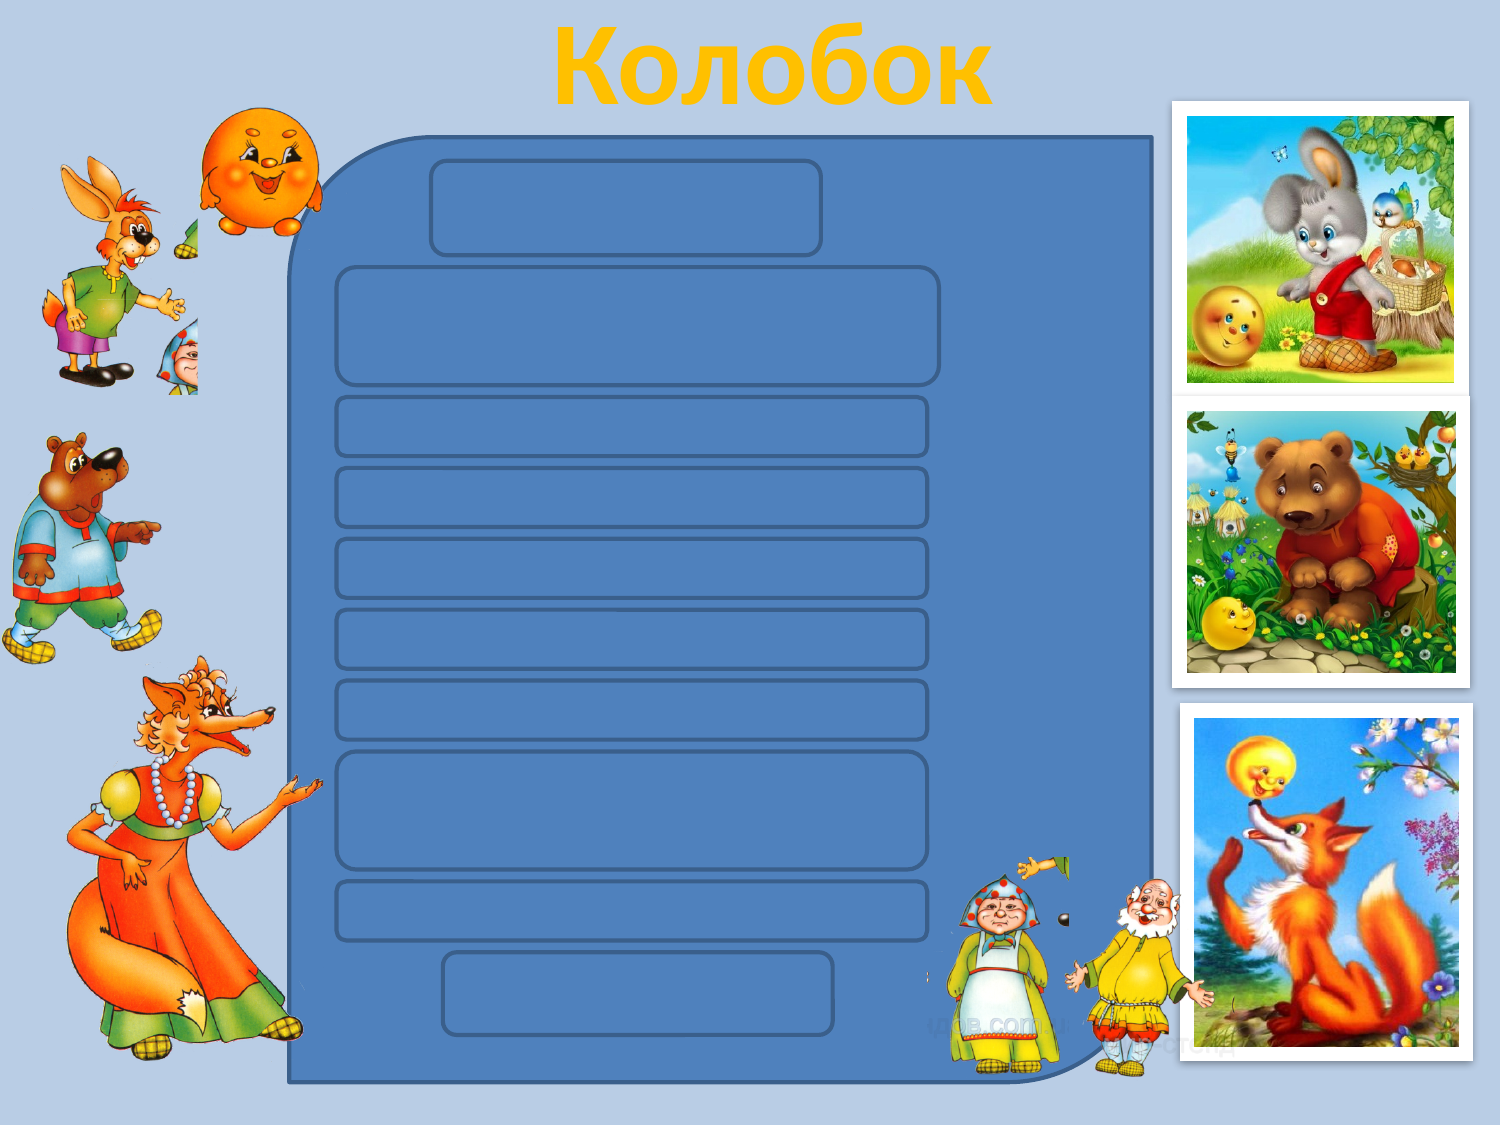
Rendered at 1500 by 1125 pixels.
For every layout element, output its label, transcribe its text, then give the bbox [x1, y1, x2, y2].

picture [1186, 135, 1190, 145]
text_box [334, 607, 930, 671]
text_box [428, 158, 823, 258]
text_box [334, 749, 930, 872]
text_box [334, 265, 942, 388]
text_box [334, 879, 921, 943]
title Колобок [135, 7, 1411, 143]
picture [0, 420, 324, 1067]
picture [1186, 115, 1455, 383]
text_box [334, 678, 930, 742]
text_box [334, 536, 930, 600]
picture [926, 717, 1459, 1085]
text_box [440, 950, 835, 1038]
text_box [334, 394, 930, 459]
picture [0, 89, 361, 395]
text_box [287, 143, 1154, 1085]
picture [1186, 410, 1456, 674]
text_box [334, 465, 930, 530]
